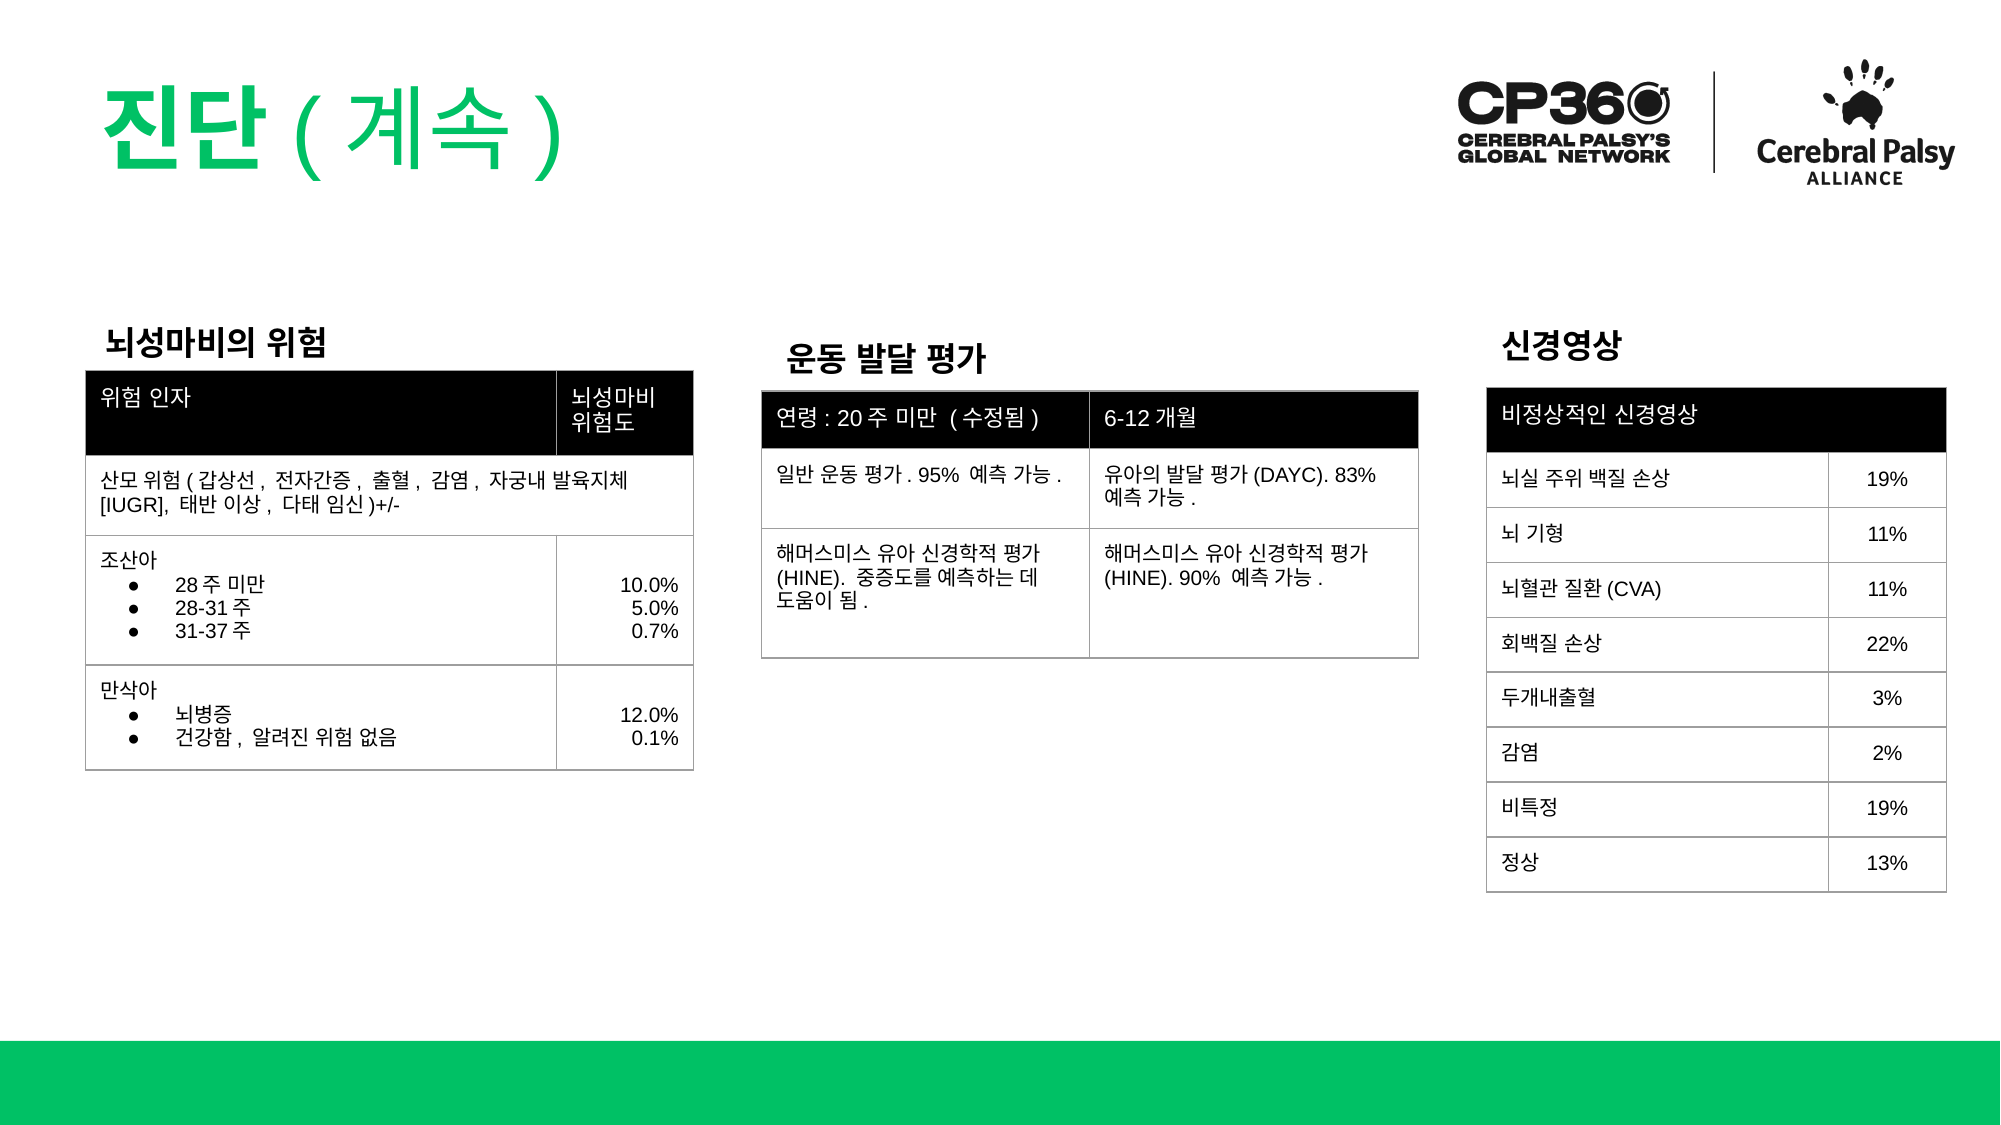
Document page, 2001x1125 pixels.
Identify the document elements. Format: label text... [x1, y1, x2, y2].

table_cell 감염 [1487, 728, 1828, 781]
table_cell 11% [1829, 508, 1946, 562]
table_cell 13% [1829, 838, 1946, 891]
table_cell 19% [1829, 783, 1946, 836]
title 진단(계속) [85, 75, 907, 193]
table_cell 12.0% 0.1% [557, 666, 693, 769]
table_header 비정상적인 신경영상 [1487, 388, 1946, 452]
table_cell 만삭아 뇌병증 건강함, 알려진 위험 없음 [86, 666, 556, 769]
table_cell 일반 운동 평가. 95% 예측 가능. [762, 449, 1089, 528]
table_cell 유아의 발달 평가(DAYC). 83% 예측 가능. [1090, 449, 1418, 528]
text_box 뇌성마비의 위험 [90, 314, 689, 370]
table_header 위험 인자 [86, 371, 556, 455]
table_header 연령: 20주 미만 (수정됨) [762, 392, 1089, 448]
table_cell 뇌 기형 [1487, 508, 1828, 562]
table_header 6-12개월 [1090, 392, 1418, 448]
table_cell 두개내출혈 [1487, 673, 1828, 726]
text_box 신경영상 [1486, 317, 1885, 373]
table_cell 회백질 손상 [1487, 618, 1828, 671]
text_box 운동 발달 평가 [771, 330, 1316, 386]
table_cell 22% [1829, 618, 1946, 671]
table_cell 비특정 [1487, 783, 1828, 836]
table_cell 정상 [1487, 838, 1828, 891]
table_header 뇌성마비 위험도 [557, 371, 693, 455]
picture [1383, 30, 2001, 214]
table_cell 3% [1829, 673, 1946, 726]
table_cell 10.0% 5.0% 0.7% [557, 536, 693, 664]
table_cell 조산아 28주 미만 28-31주 31-37주 [86, 536, 556, 664]
table_cell 2% [1829, 728, 1946, 781]
table_cell 뇌혈관 질환(CVA) [1487, 563, 1828, 617]
table_cell 산모 위험(갑상선, 전자간증, 출혈, 감염, 자궁내 발육지체[IUGR], 태반 이상, 다태 임신)+/- [86, 456, 693, 535]
table_cell 해머스미스 유아 신경학적 평가(HINE). 90% 예측 가능. [1090, 529, 1418, 657]
table_cell 19% [1829, 453, 1946, 507]
table_cell 뇌실 주위 백질 손상 [1487, 453, 1828, 507]
table_cell 11% [1829, 563, 1946, 617]
table_cell 해머스미스 유아 신경학적 평가(HINE). 중증도를 예측하는 데 도움이 됨. [762, 529, 1089, 657]
